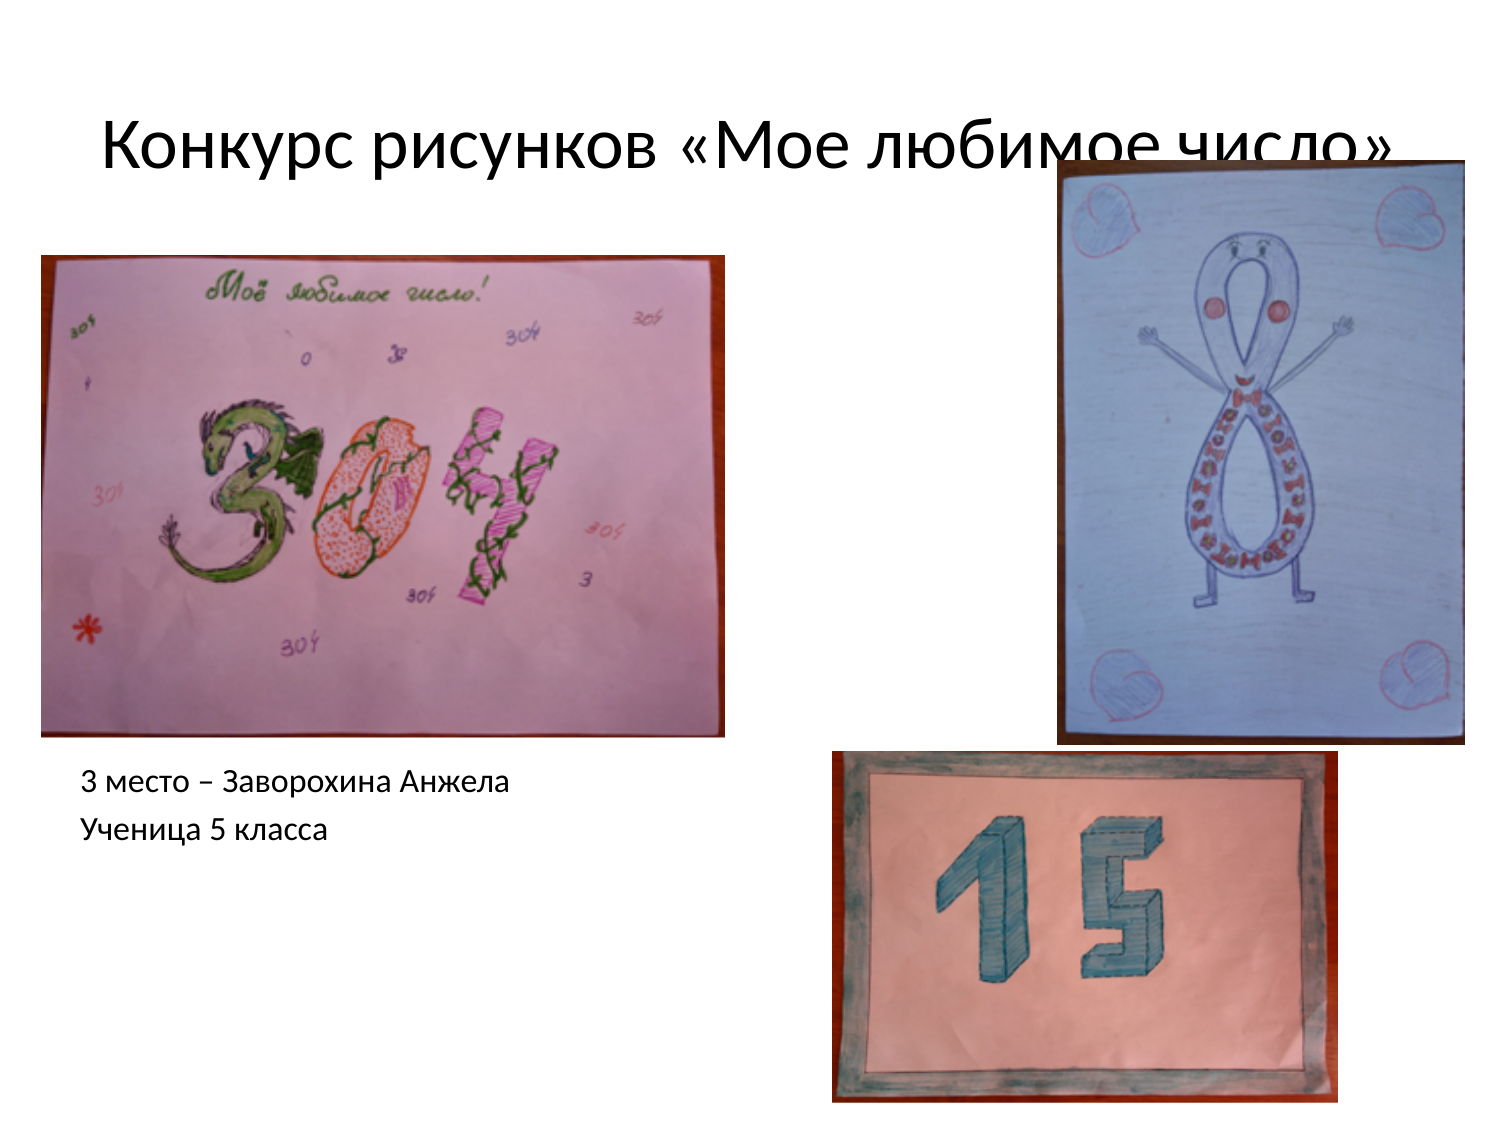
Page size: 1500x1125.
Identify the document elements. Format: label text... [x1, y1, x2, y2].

picture [40, 255, 726, 740]
title Конкурс рисунков «Мое любимое число» [75, 45, 1425, 233]
picture [1056, 160, 1465, 745]
list 3 место – Заворохина Анжела Ученица 5 класса [64, 751, 727, 858]
picture [832, 751, 1338, 1107]
